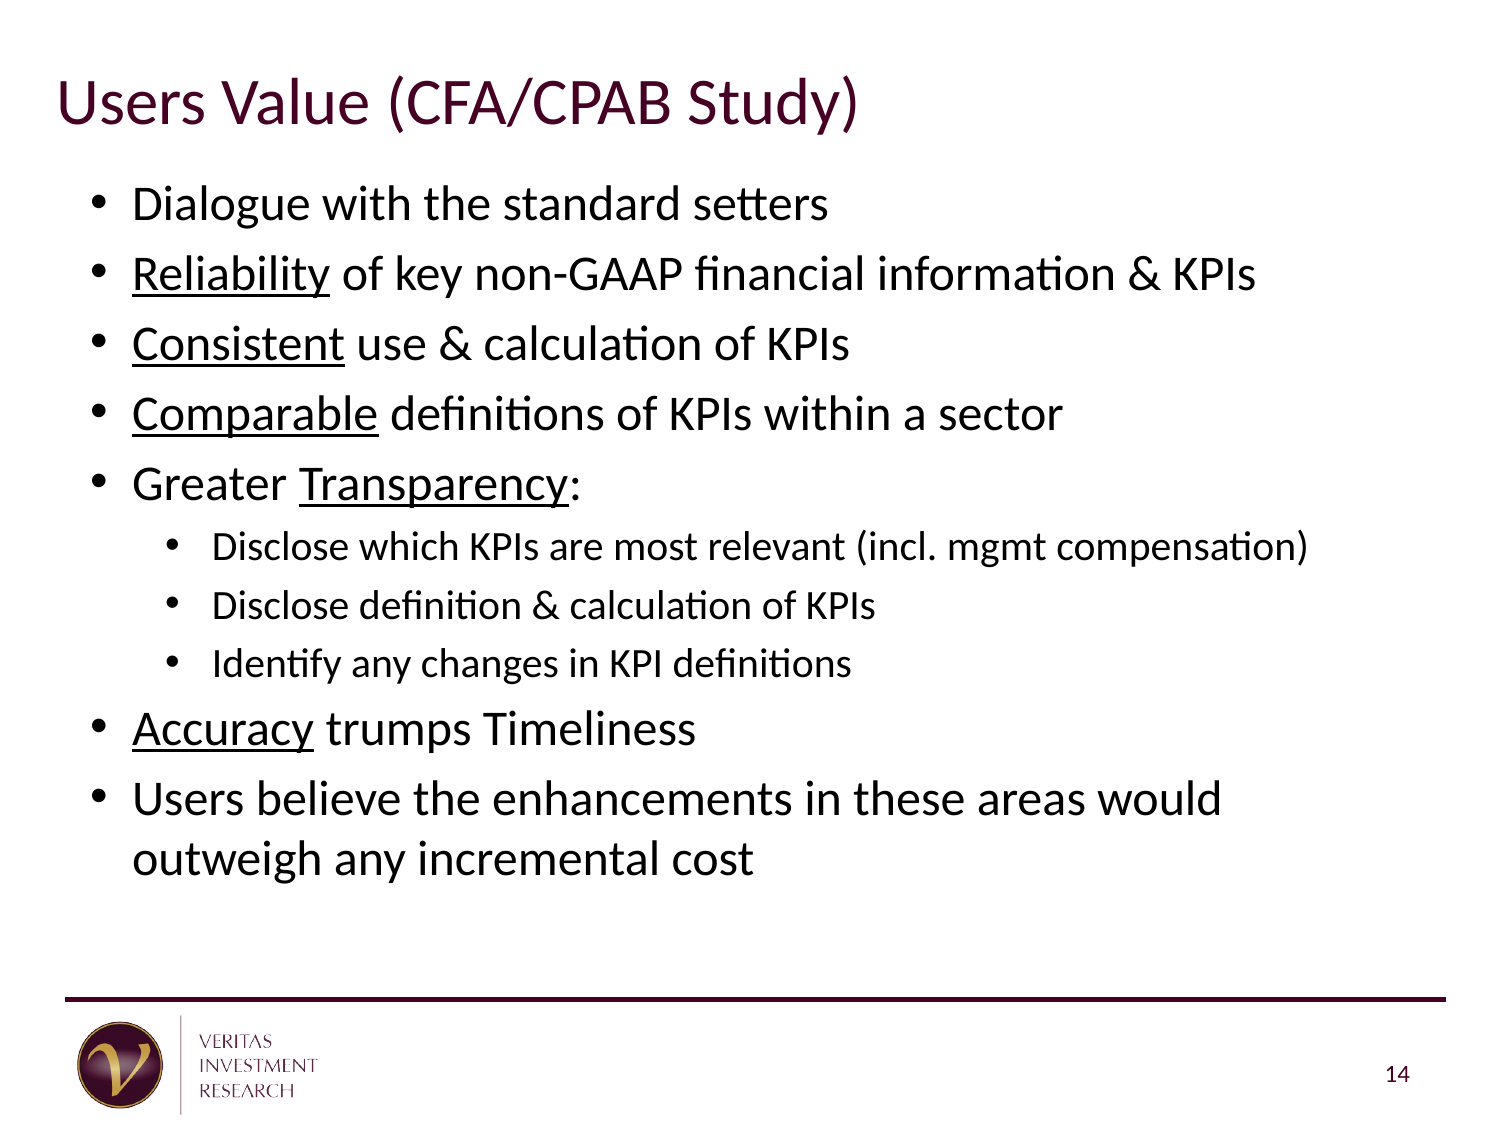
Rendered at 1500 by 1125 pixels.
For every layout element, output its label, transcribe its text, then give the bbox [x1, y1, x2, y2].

list Dialogue with the standard setters Reliability of key non-GAAP financial information & KPIs Consistent use & calculation of KPIs Comparable definitions of KPIs within a sector Greater Transparency: Disclose which KPIs are most relevant (incl. mgmt compensation) Disclose definition & calculation of KPIs Identify any changes in KPI definitions Accuracy trumps Timeliness Users believe the enhancements in these areas would outweigh any incremental cost [75, 192, 1425, 941]
picture [75, 1015, 318, 1115]
text_box Users Value (CFA/CPAB Study) [41, 4, 1499, 192]
slide_number 14 [1352, 1048, 1425, 1097]
